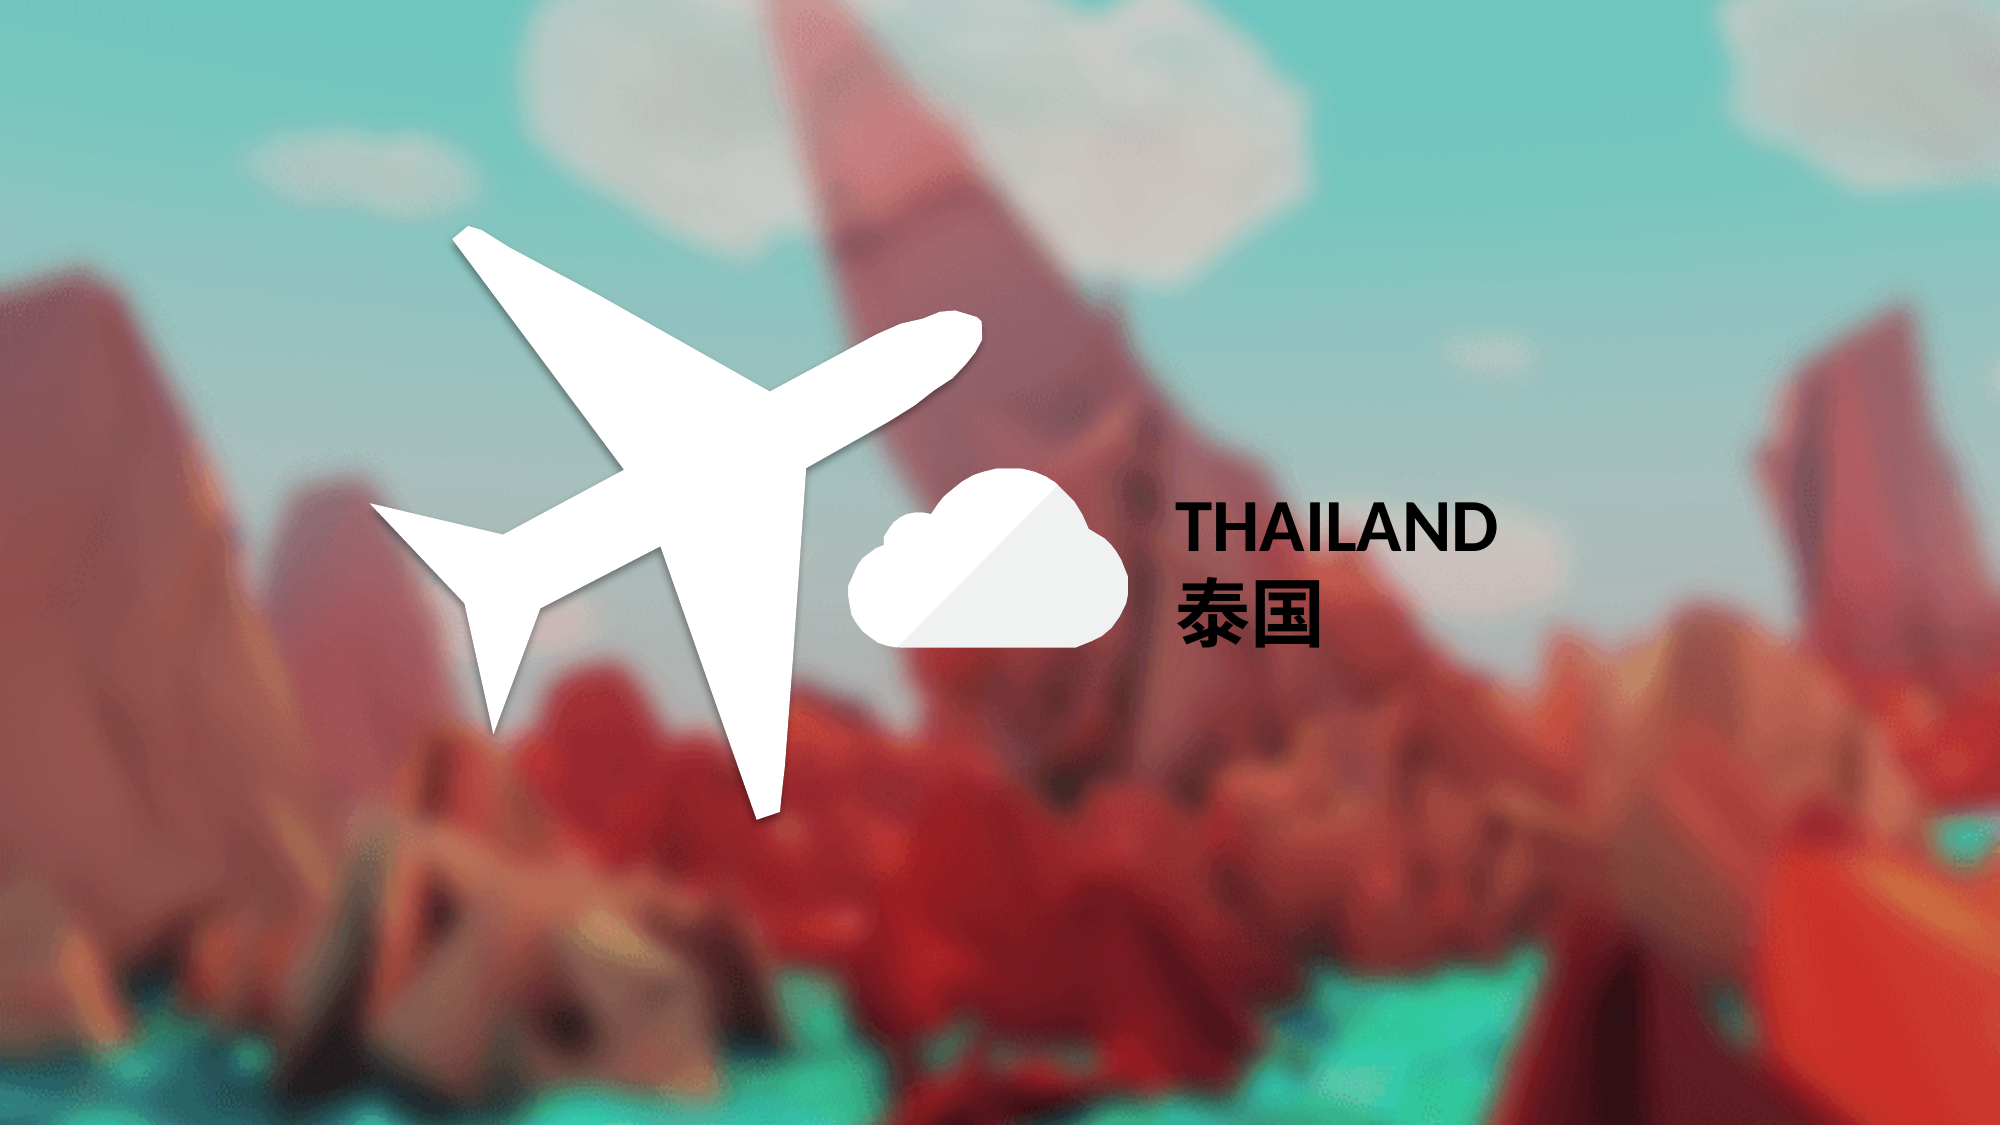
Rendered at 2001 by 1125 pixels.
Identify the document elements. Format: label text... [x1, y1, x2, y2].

picture [0, 0, 2000, 1125]
text_box [369, 225, 983, 820]
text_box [848, 468, 1128, 648]
text_box THAILAND 泰国 [1160, 468, 1565, 664]
